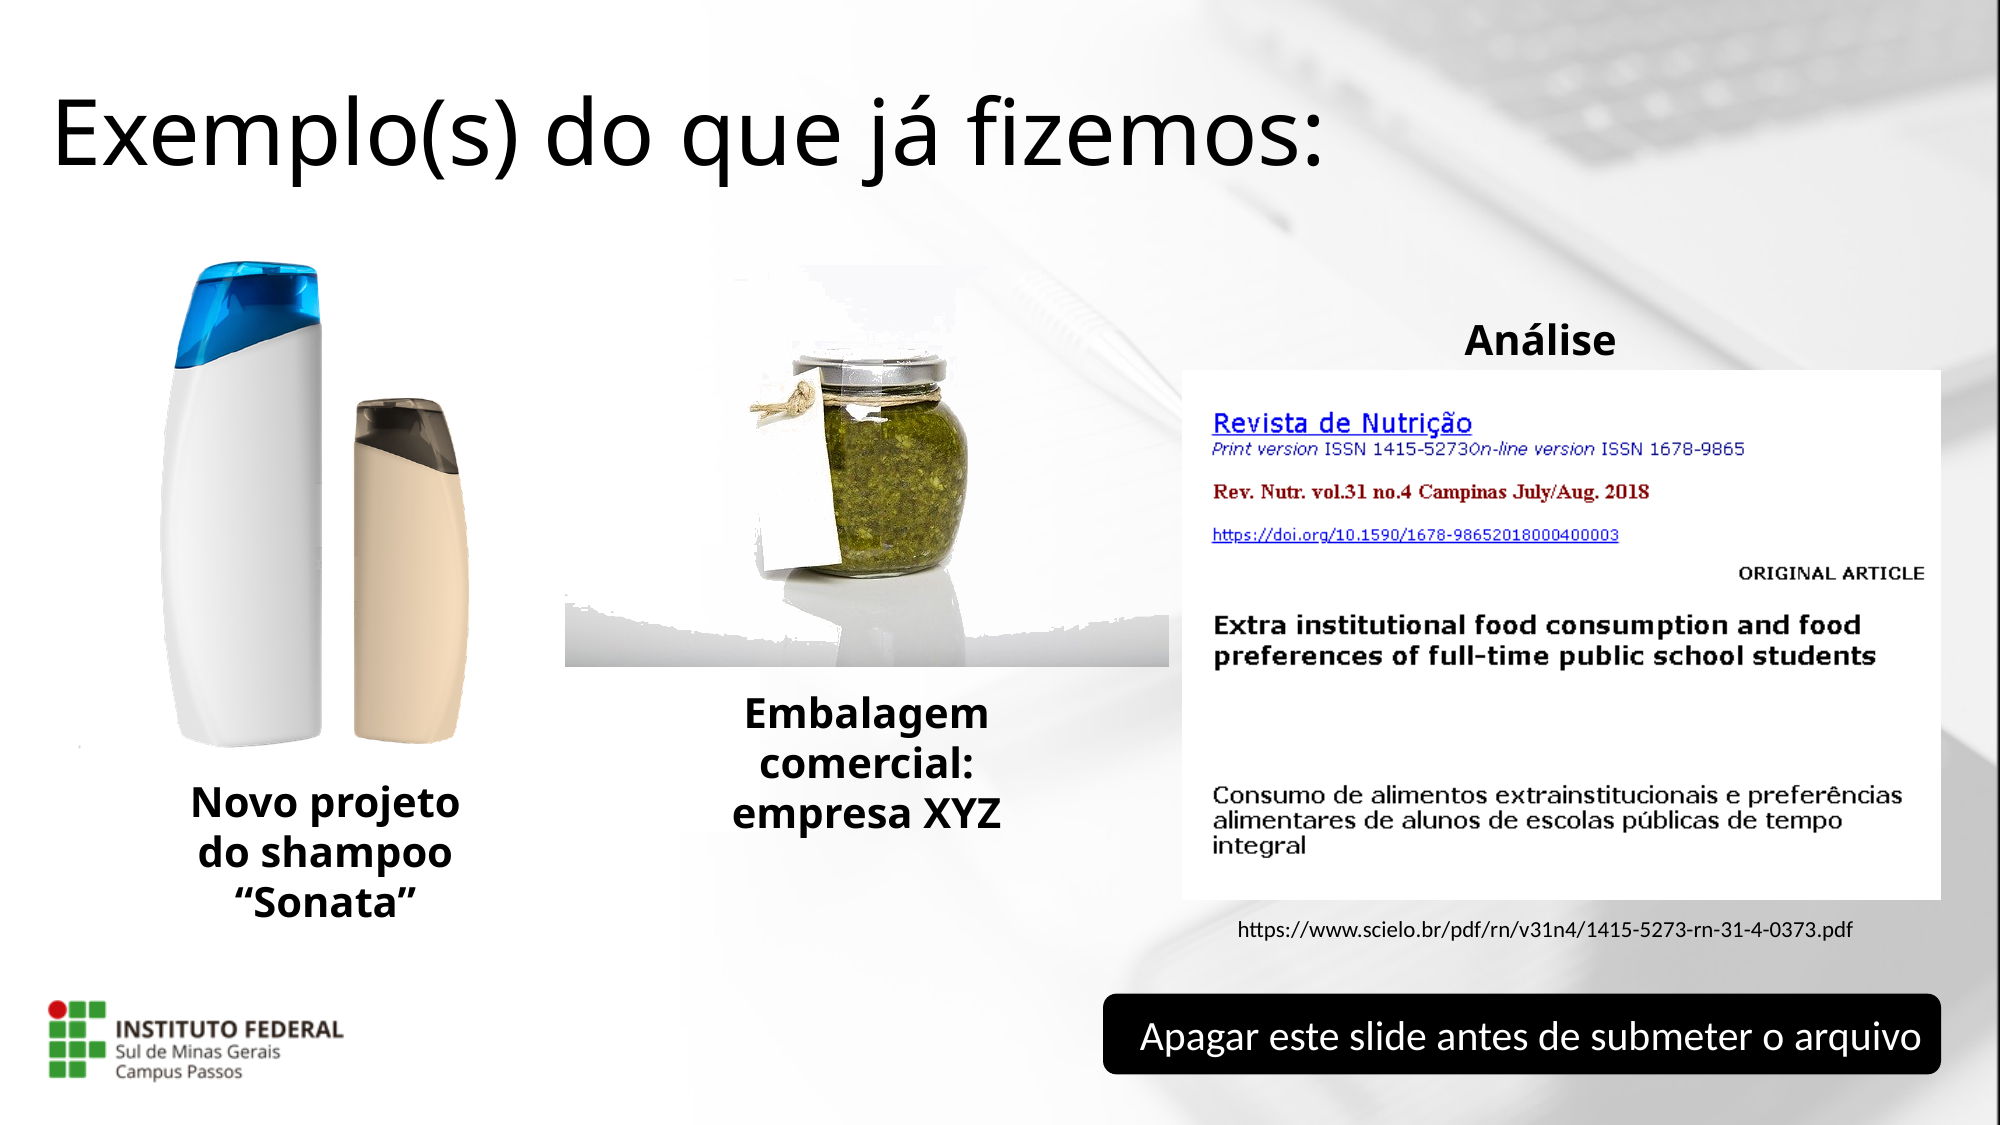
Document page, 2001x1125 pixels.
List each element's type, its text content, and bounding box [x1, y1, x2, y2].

text_box Análise ABCD: [1390, 306, 1692, 370]
text_box https://www.scielo.br/pdf/rn/v31n4/1415-5273-rn-31-4-0373.pdf [1222, 906, 1957, 950]
text_box Exemplo(s) do que já fizemos: [35, 66, 2000, 192]
text_box Novo projeto do shampoo “Sonata” [174, 783, 477, 934]
text_box Apagar este slide antes de submeter o arquivo [1101, 992, 1943, 1076]
text_box Embalagem comercial: empresa XYZ [716, 679, 1018, 845]
picture [0, 0, 2000, 1125]
